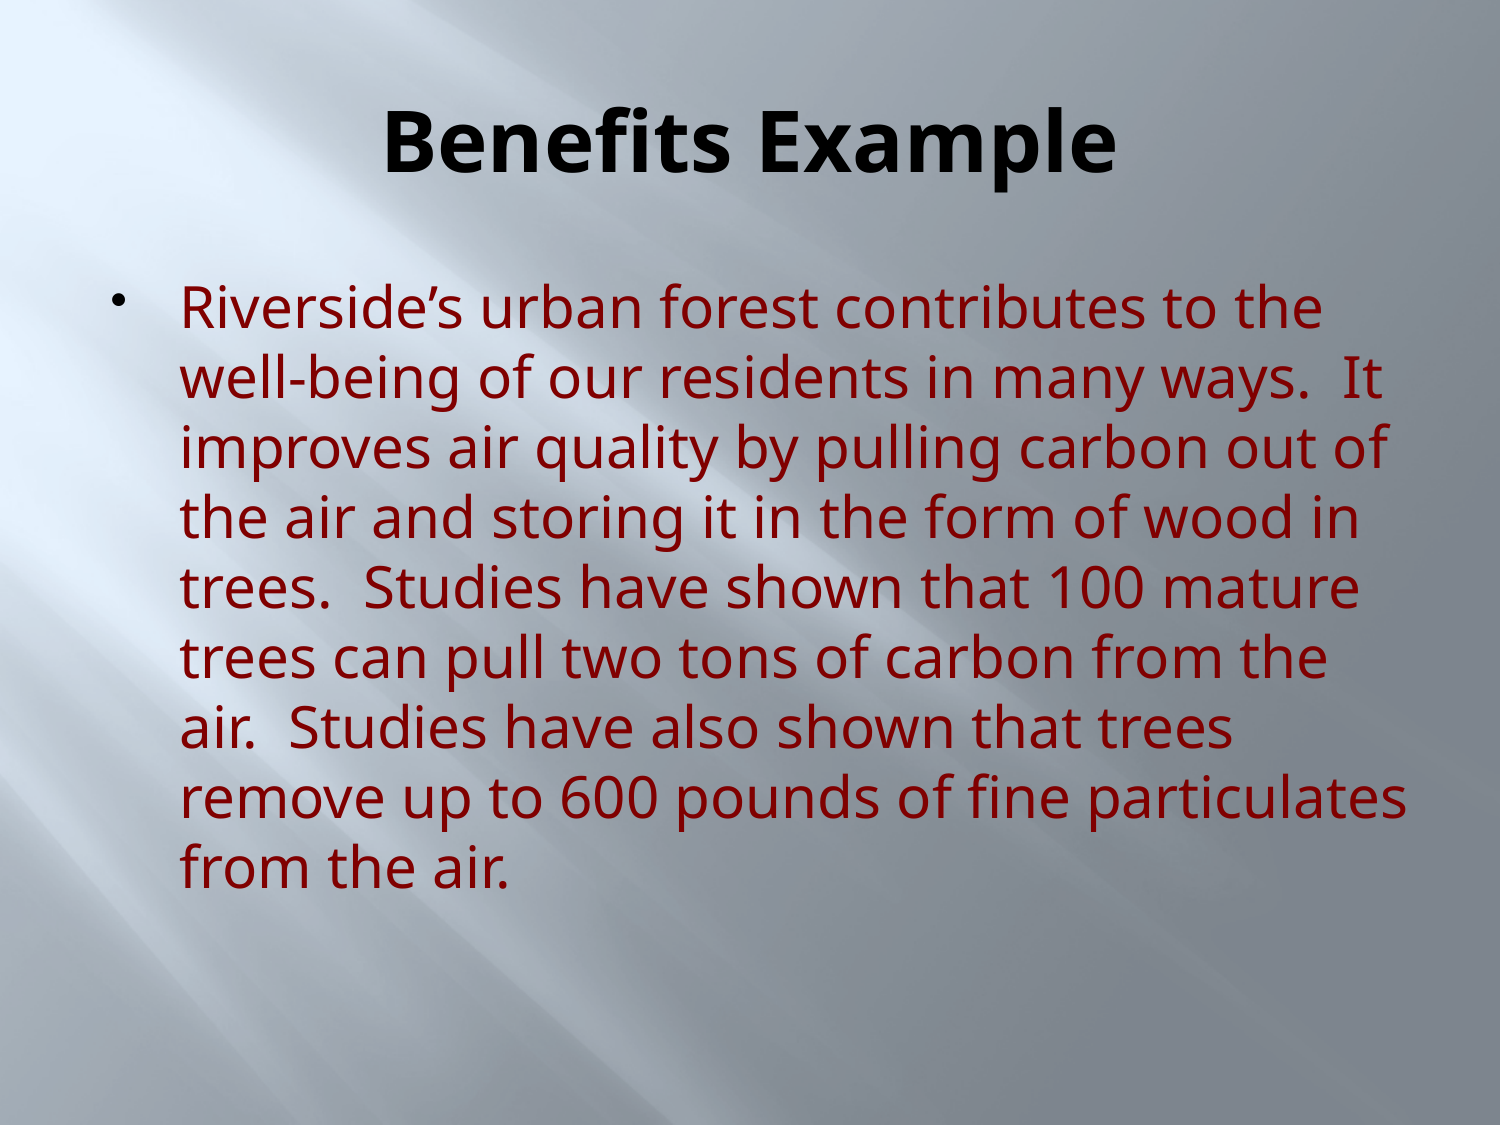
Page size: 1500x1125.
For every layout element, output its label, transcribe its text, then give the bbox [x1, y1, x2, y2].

title Benefits Example [75, 45, 1425, 233]
list Riverside’s urban forest contributes to the well-being of our residents in many ways. It improves air quality by pulling carbon out of the air and storing it in the form of wood in trees. Studies have shown that 100 mature trees can pull two tons of carbon from the air. Studies have also shown that trees remove up to 600 pounds of fine particulates from the air. [75, 262, 1425, 1035]
